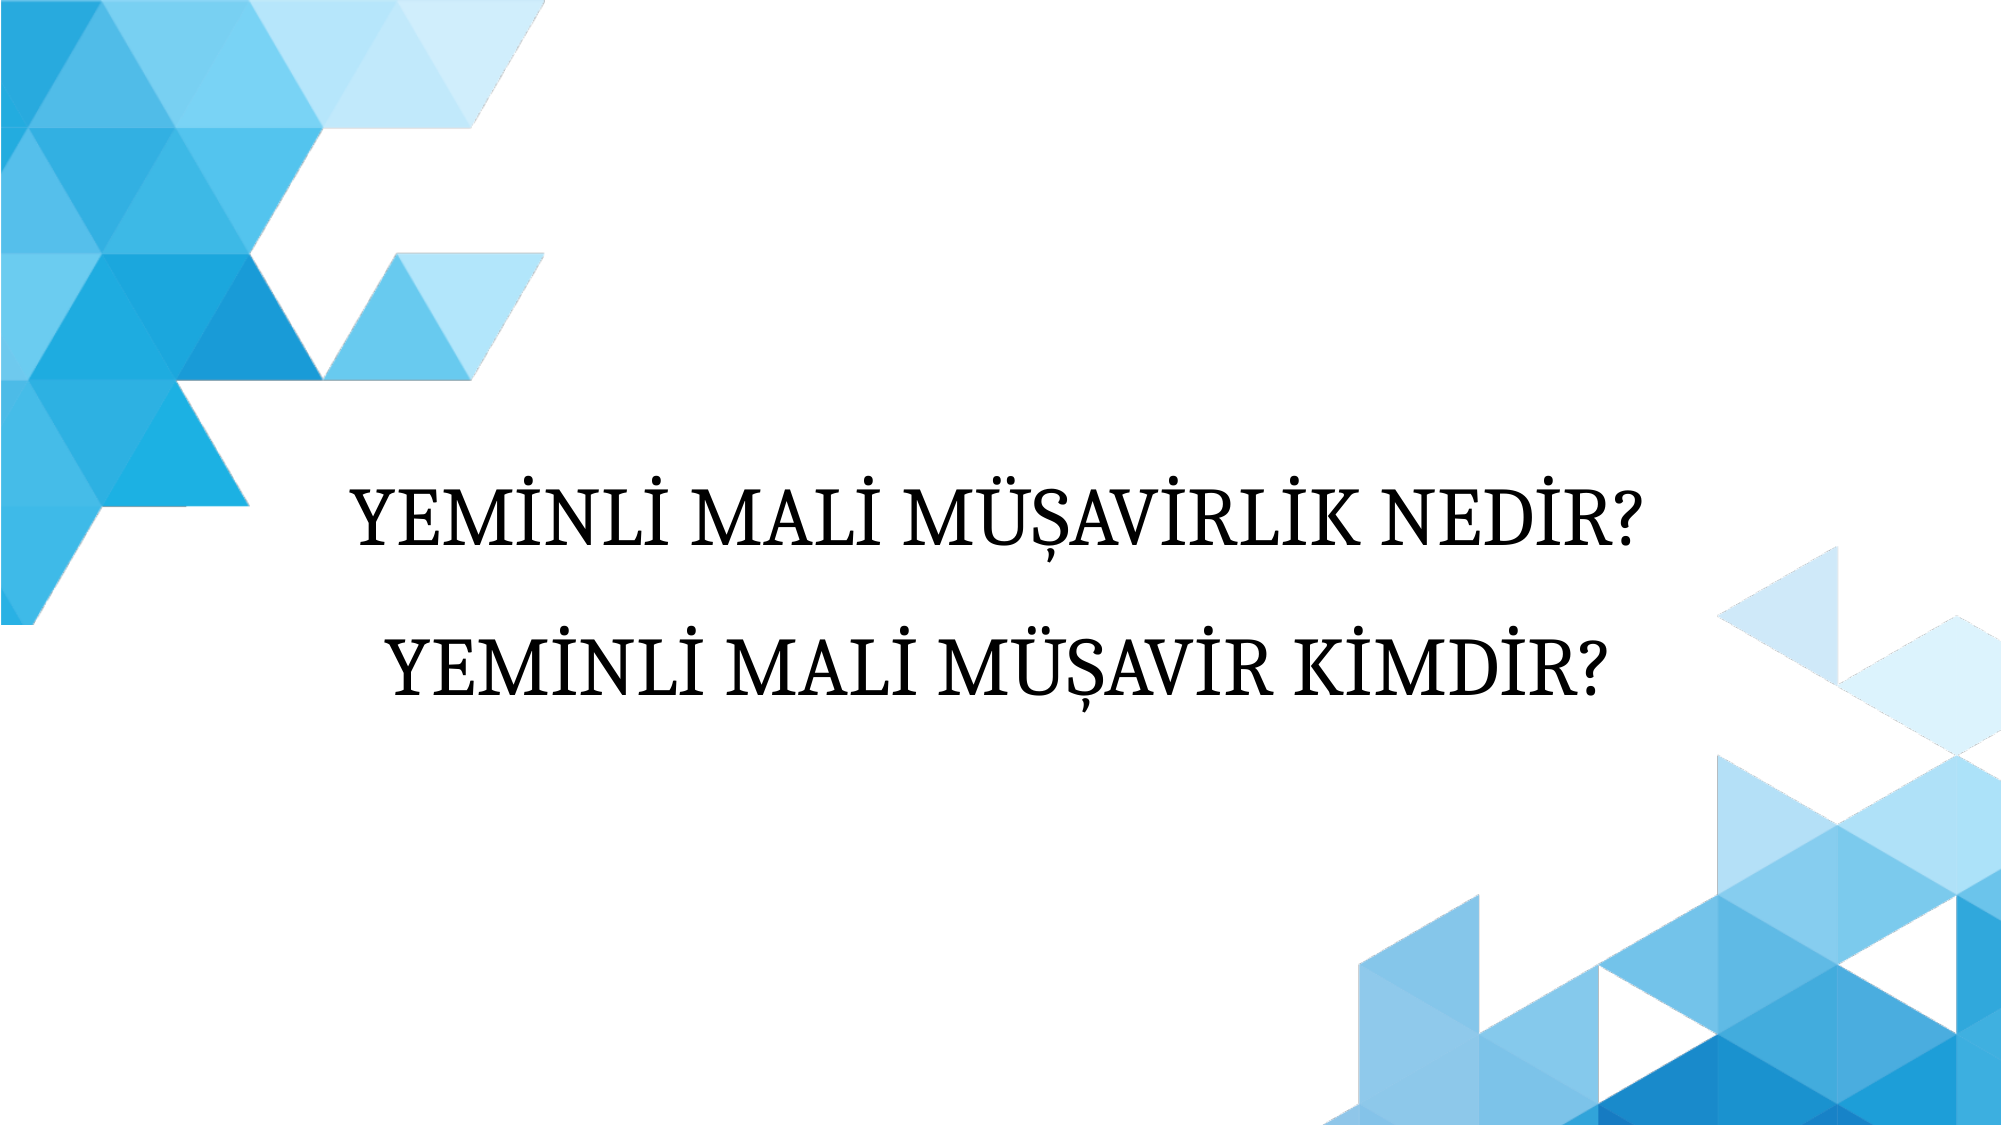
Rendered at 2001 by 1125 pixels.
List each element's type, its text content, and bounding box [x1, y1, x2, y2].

picture [0, 0, 621, 624]
picture [1314, 546, 2001, 1125]
title YEMİNLİ MALİ MÜŞAVİRLİK NEDİR? YEMİNLİ MALİ MÜŞAVİR KİMDİR? [137, 355, 1863, 770]
